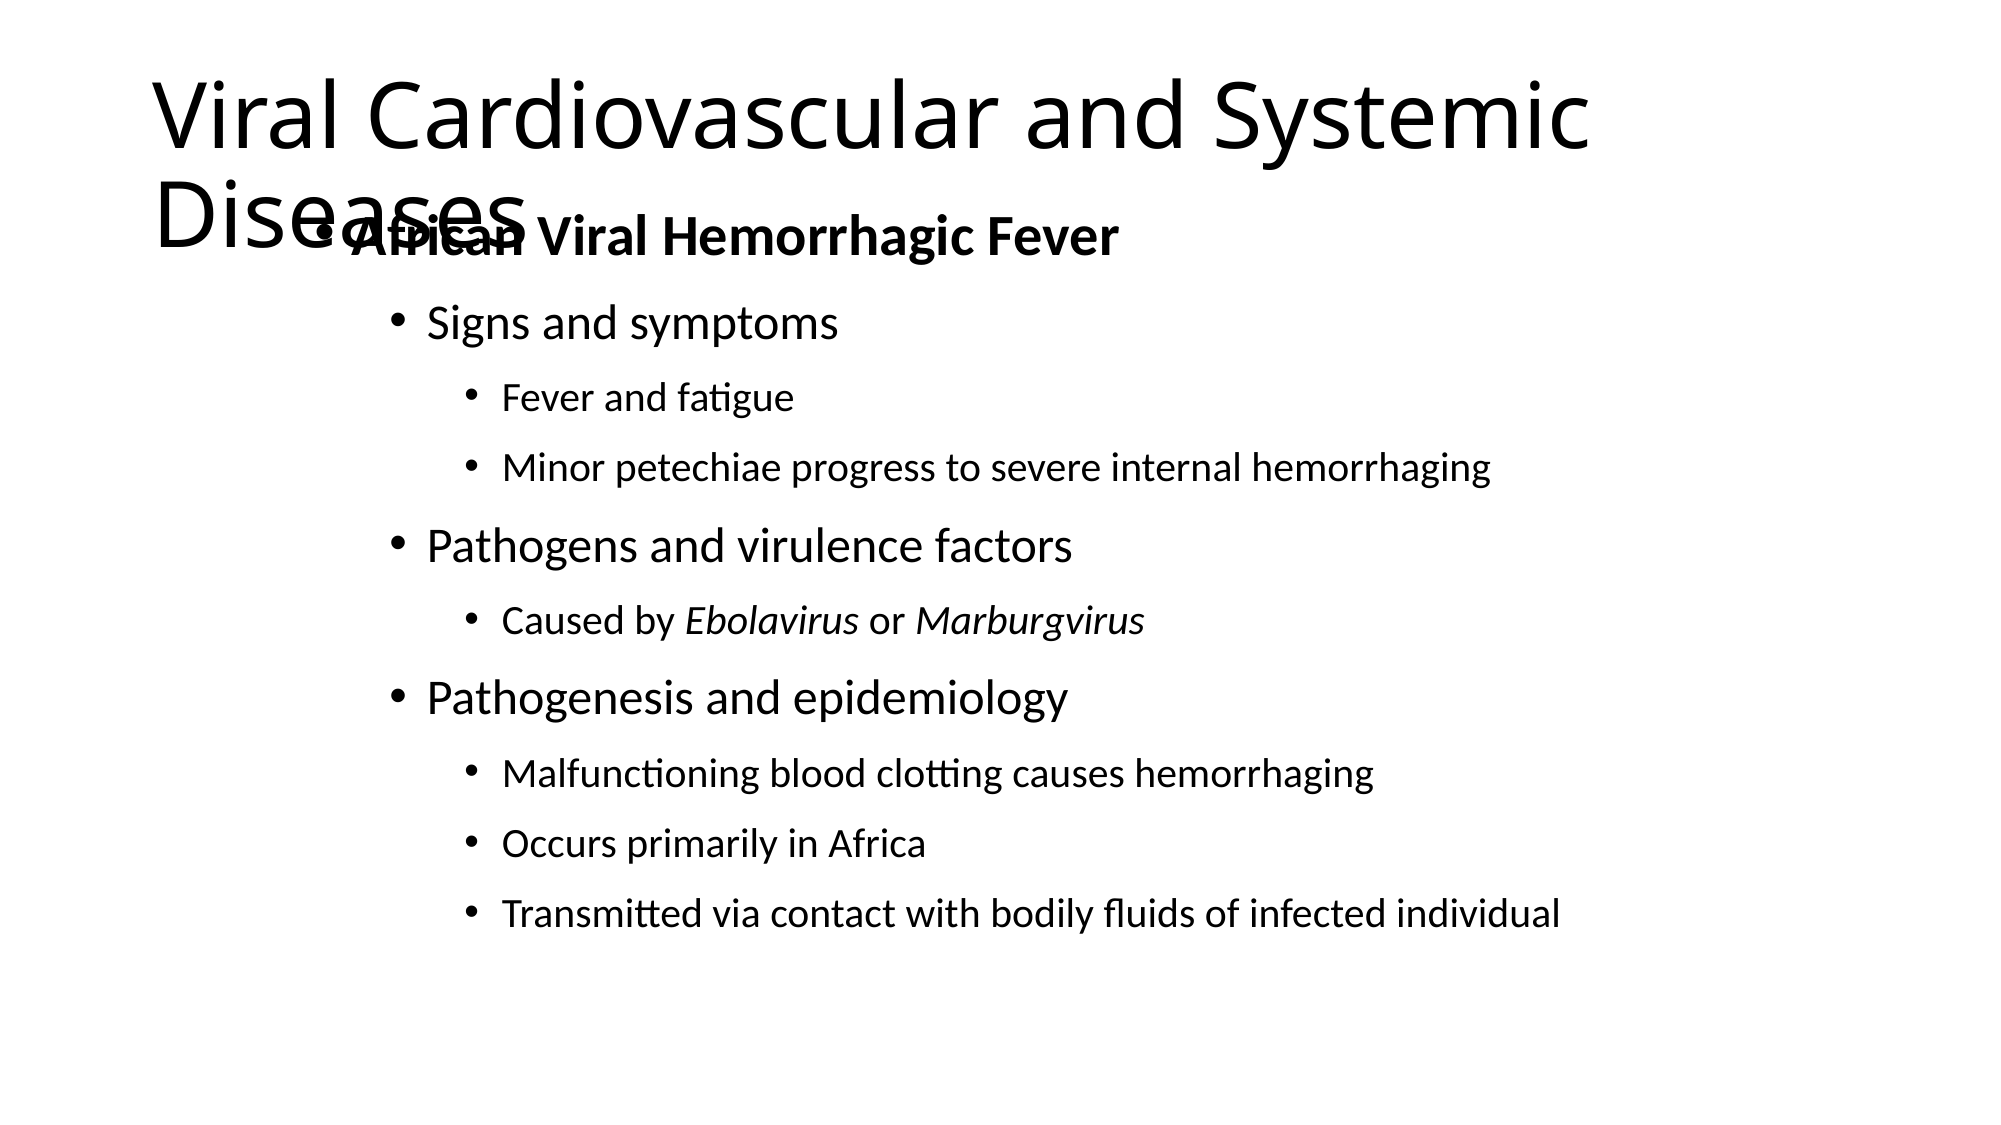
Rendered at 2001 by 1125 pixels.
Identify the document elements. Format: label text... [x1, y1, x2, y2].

list African Viral Hemorrhagic Fever Signs and symptoms Fever and fatigue Minor petechiae progress to severe internal hemorrhaging Pathogens and virulence factors Caused by Ebolavirus or Marburgvirus Pathogenesis and epidemiology Malfunctioning blood clotting causes hemorrhaging Occurs primarily in Africa Transmitted via contact with bodily fluids of infected individual [299, 175, 1700, 1063]
title Viral Cardiovascular and Systemic Diseases [137, 59, 1863, 278]
